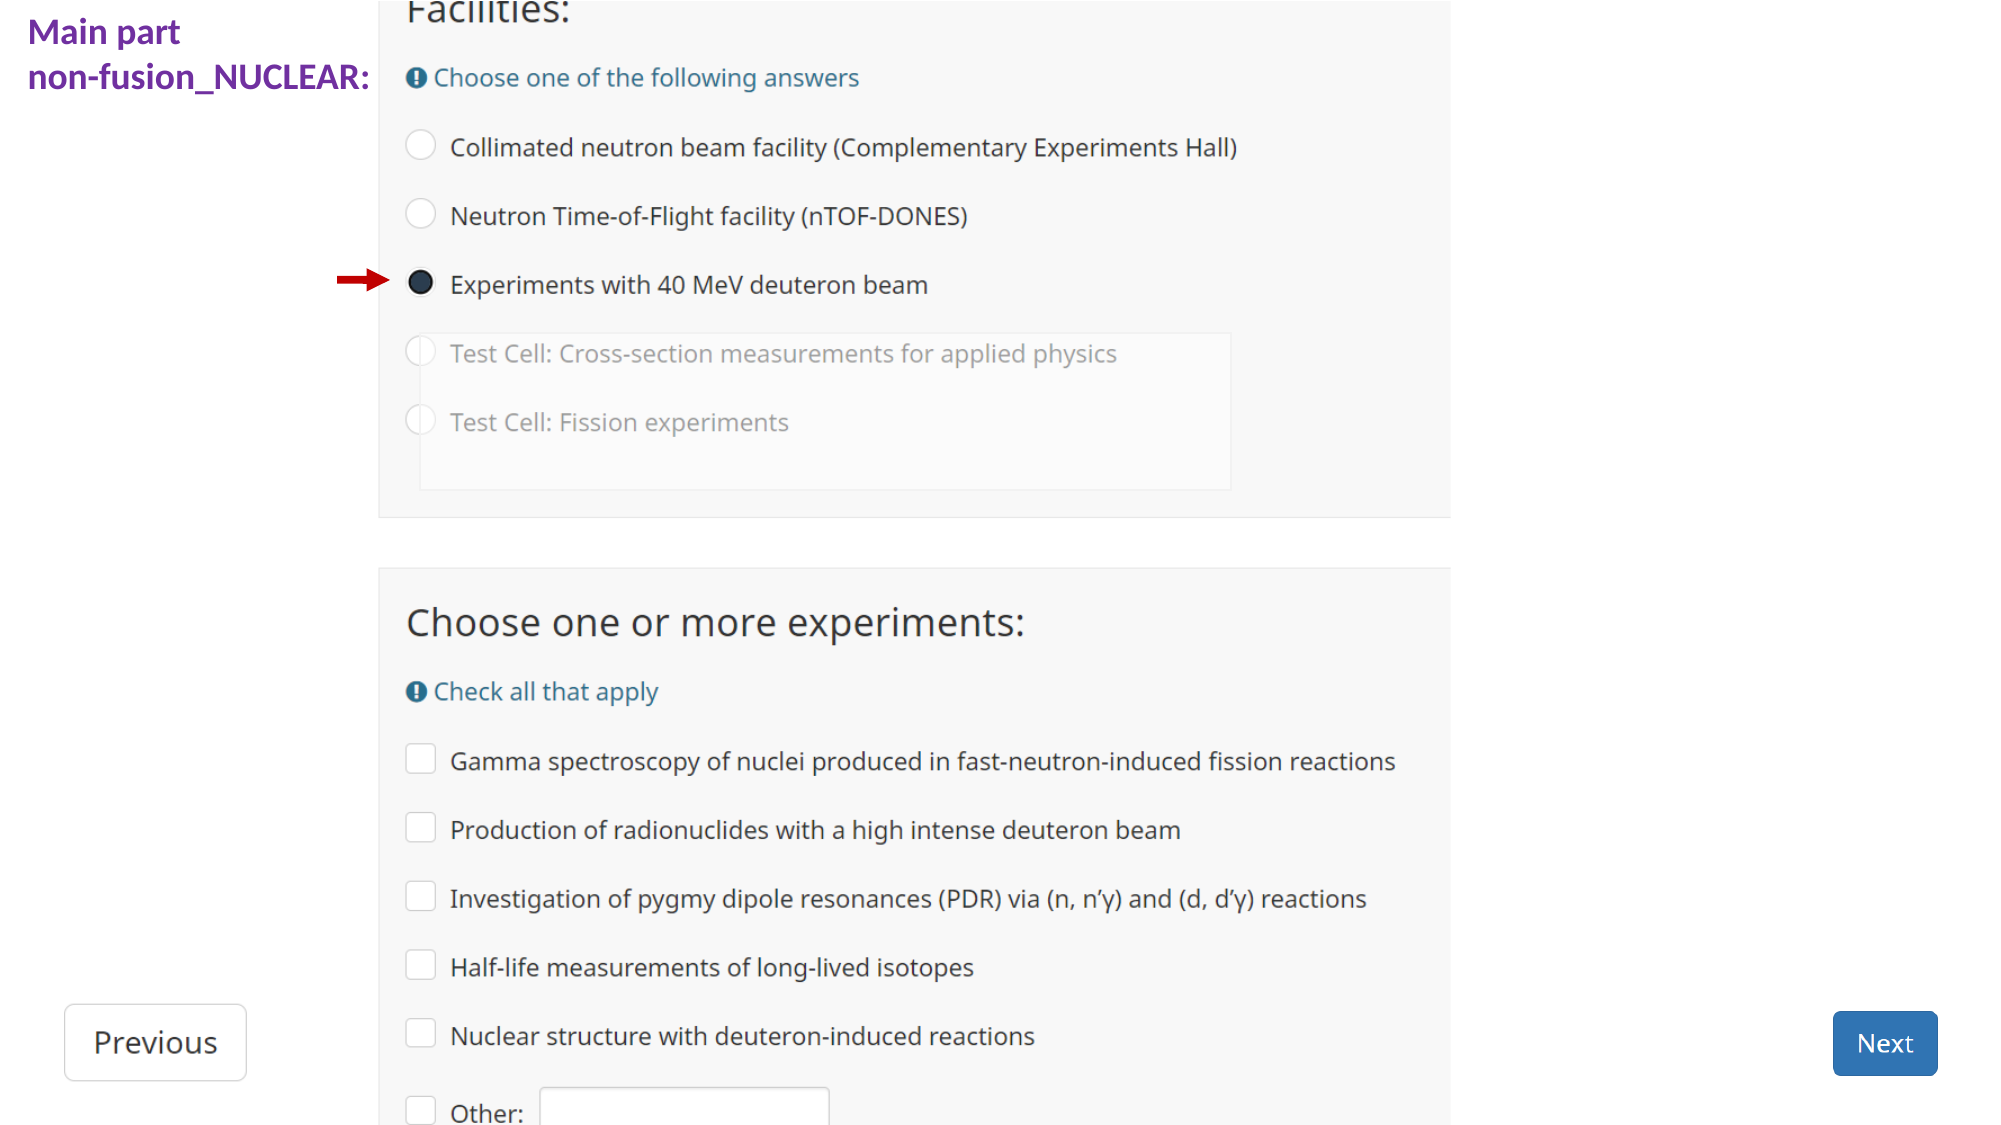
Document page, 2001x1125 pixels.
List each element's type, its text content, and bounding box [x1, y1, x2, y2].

picture [363, 1, 1451, 1125]
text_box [63, 996, 259, 1098]
text_box Main part non-fusion_NUCLEAR: [12, 0, 386, 105]
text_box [1822, 1002, 1946, 1091]
